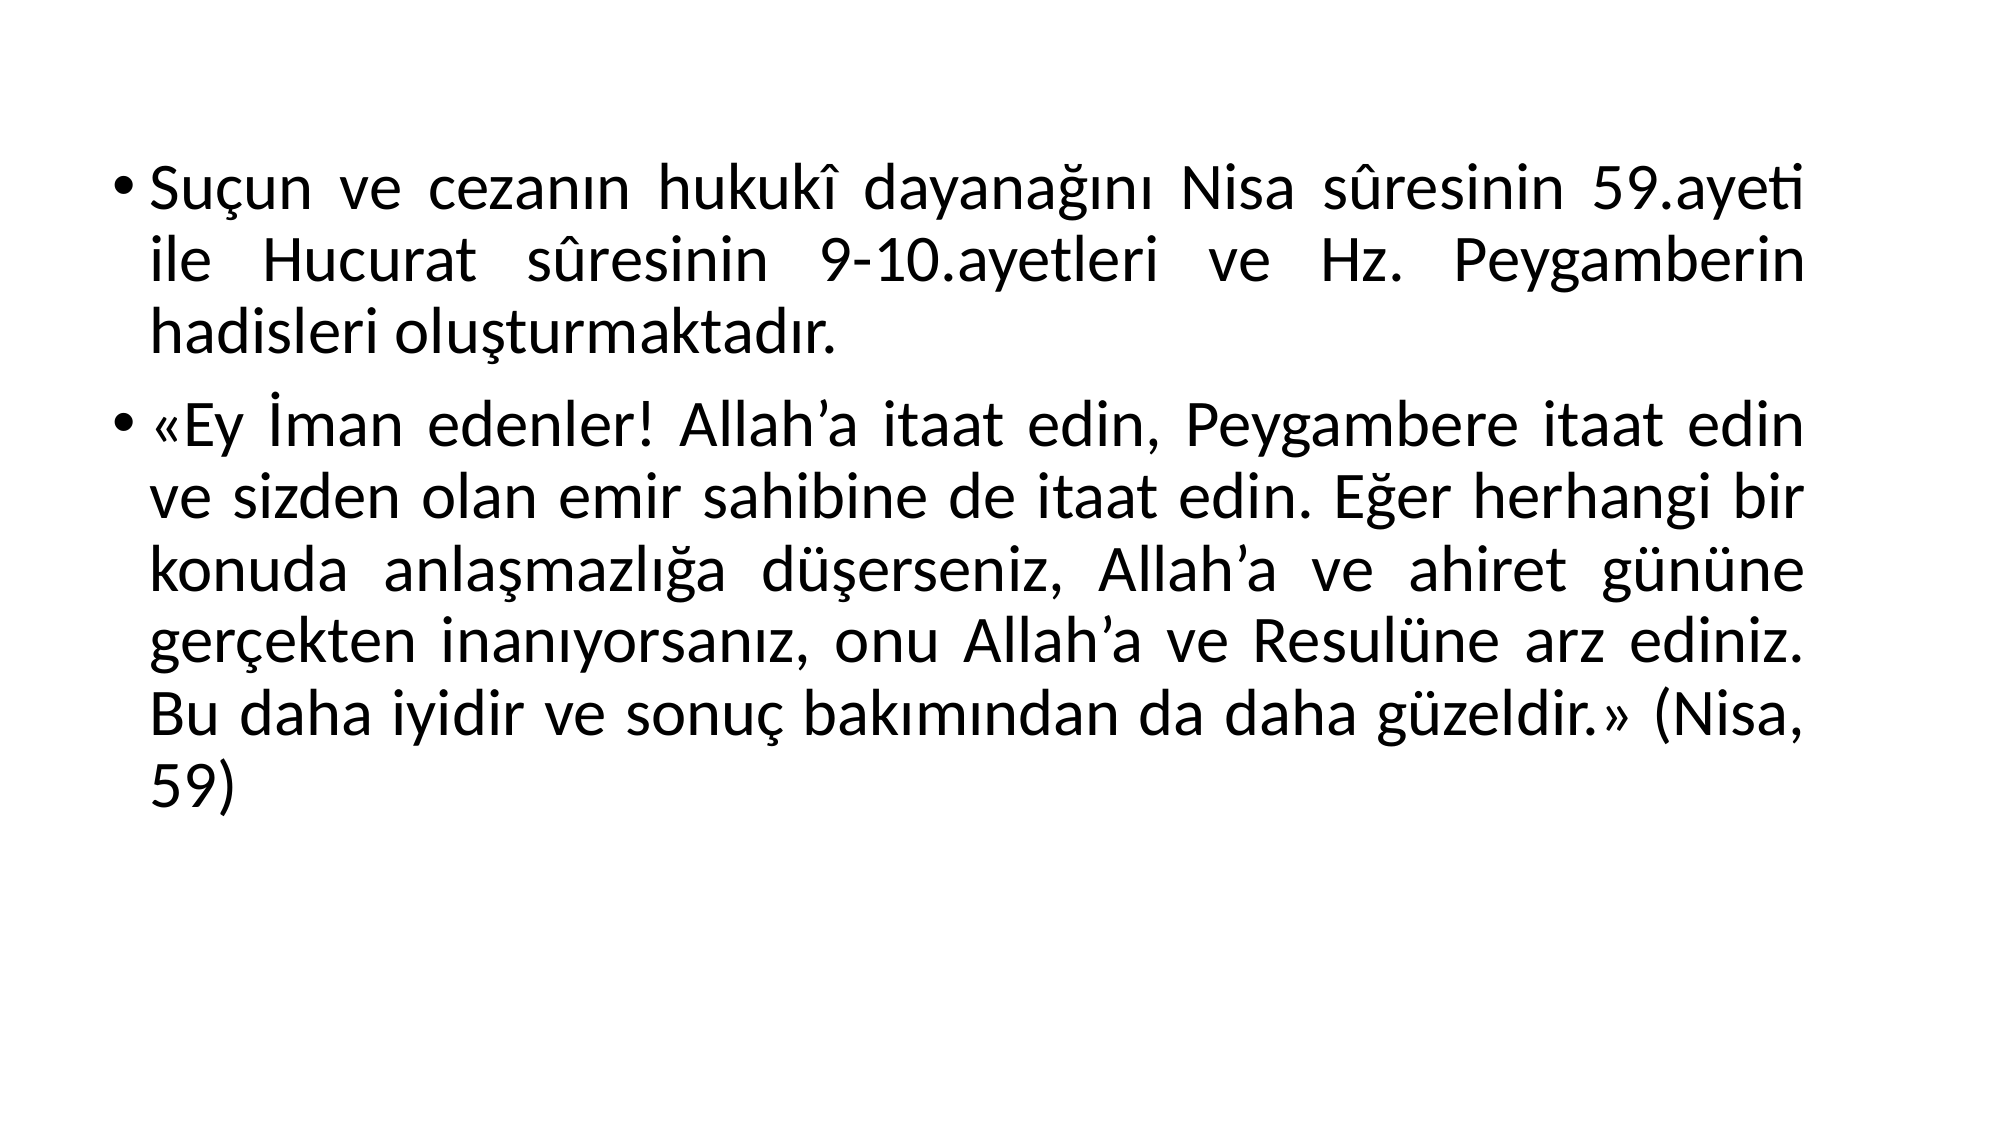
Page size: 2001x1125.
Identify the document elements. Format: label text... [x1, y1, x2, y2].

list Suçun ve cezanın hukukî dayanağını Nisa sûresinin 59.ayeti ile Hucurat sûresinin 9-10.ayetleri ve Hz. Peygamberin hadisleri oluşturmaktadır. «Ey İman edenler! Allah’a itaat edin, Peygambere itaat edin ve sizden olan emir sahibine de itaat edin. Eğer herhangi bir konuda anlaşmazlığa düşerseniz, Allah’a ve ahiret gününe gerçekten inanıyorsanız, onu Allah’a ve Resulüne arz ediniz. Bu daha iyidir ve sonuç bakımından da daha güzeldir.» (Nisa, 59) [97, 144, 1822, 1055]
